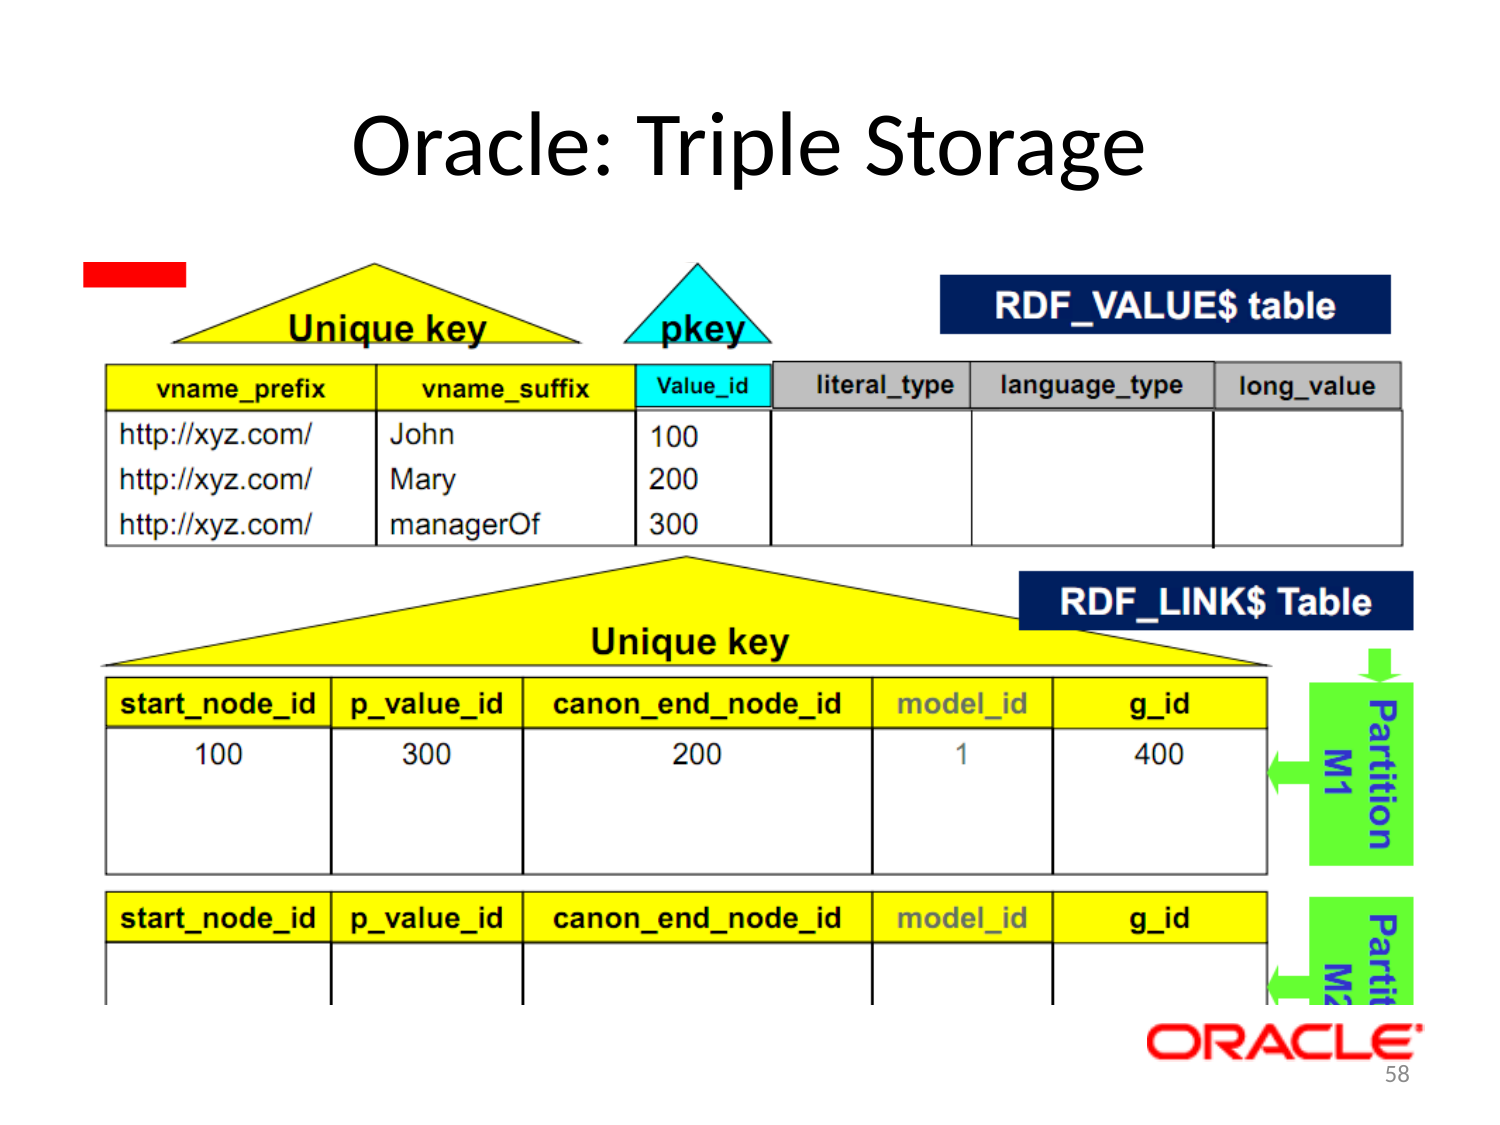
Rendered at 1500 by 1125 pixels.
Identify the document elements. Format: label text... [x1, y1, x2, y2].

picture [1147, 1023, 1426, 1062]
title Oracle: Triple Storage [75, 45, 1425, 233]
slide_number 58 [1074, 1042, 1425, 1103]
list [74, 262, 1426, 1006]
